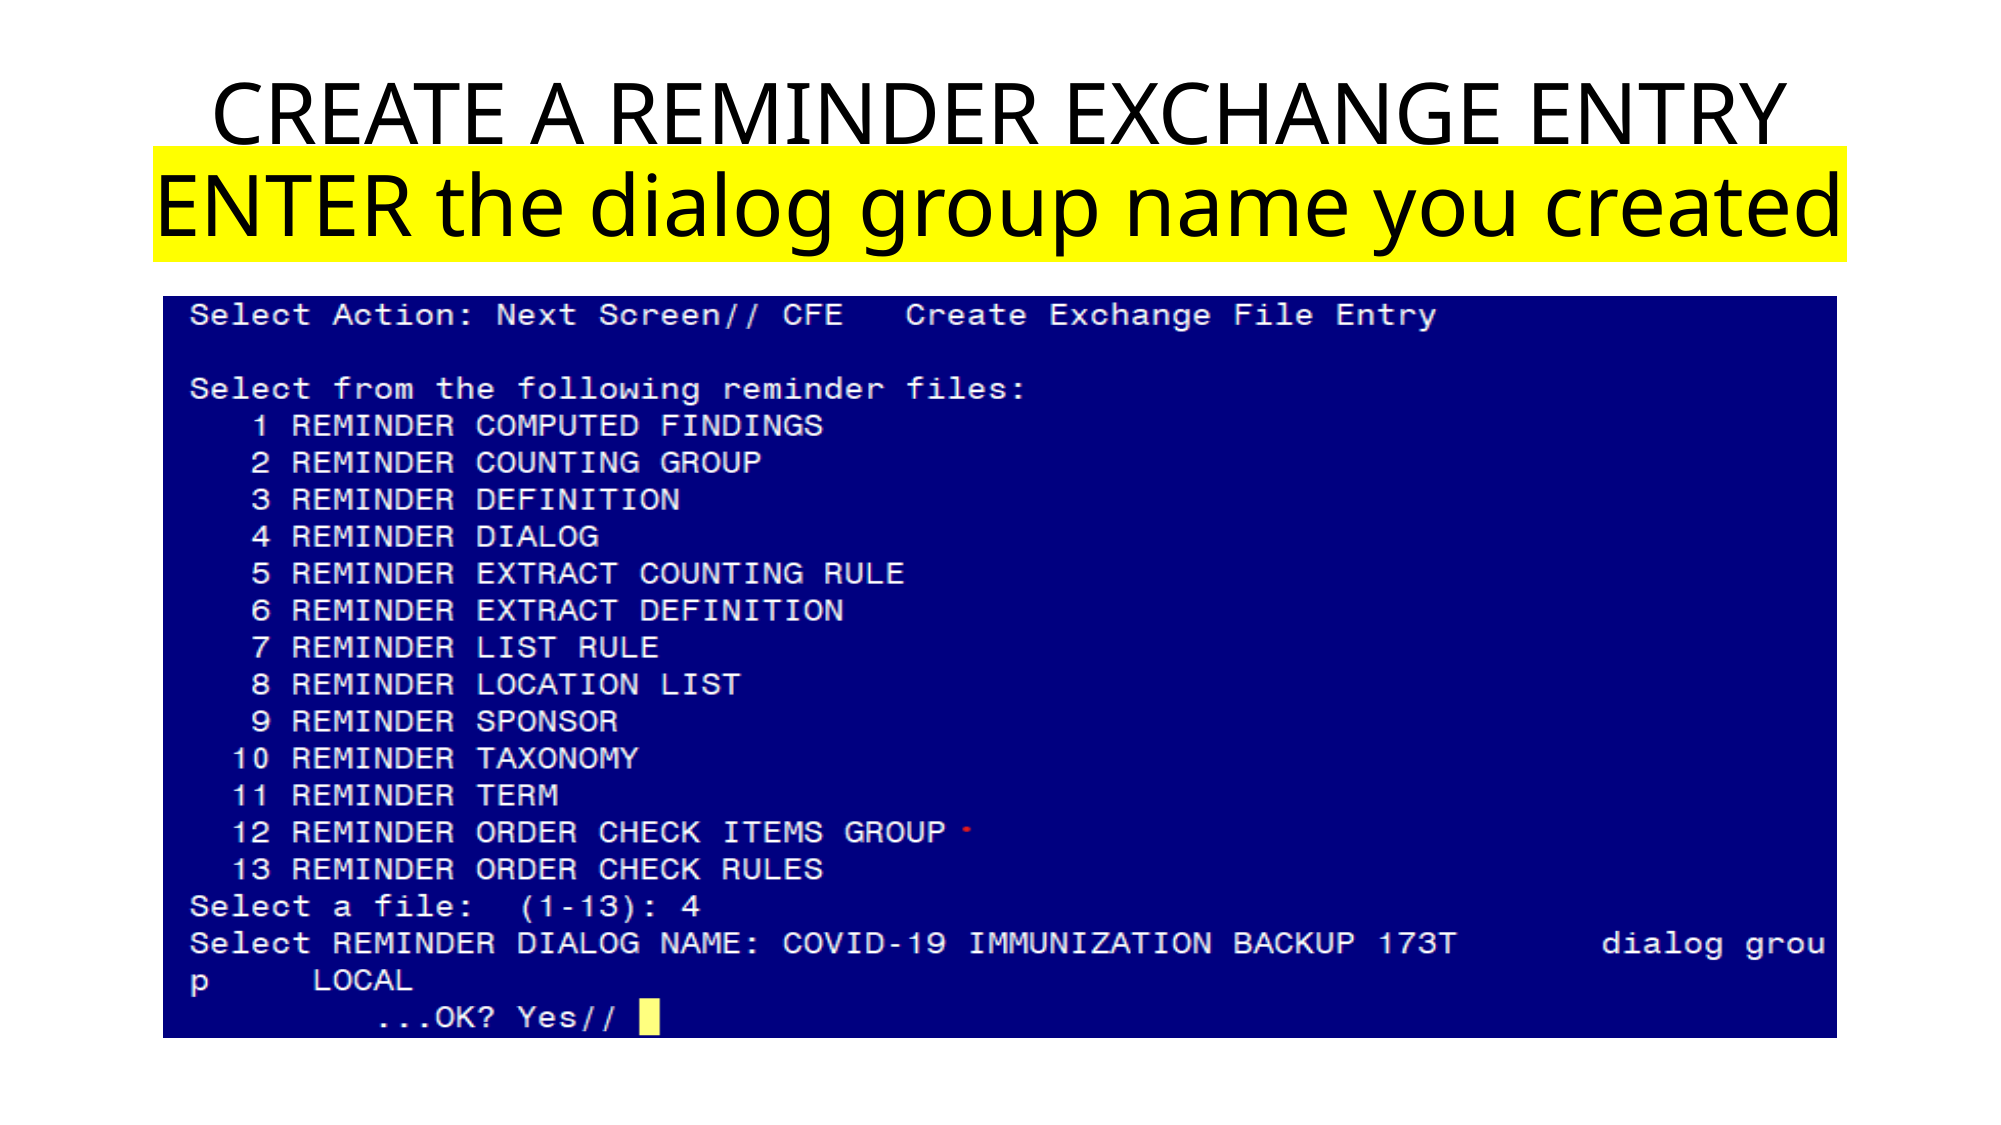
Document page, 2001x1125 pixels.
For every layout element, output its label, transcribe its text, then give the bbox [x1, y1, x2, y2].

title CREATE A REMINDER EXCHANGE ENTRY ENTER the dialog group name you created [137, 59, 1863, 266]
picture [163, 296, 1837, 1038]
